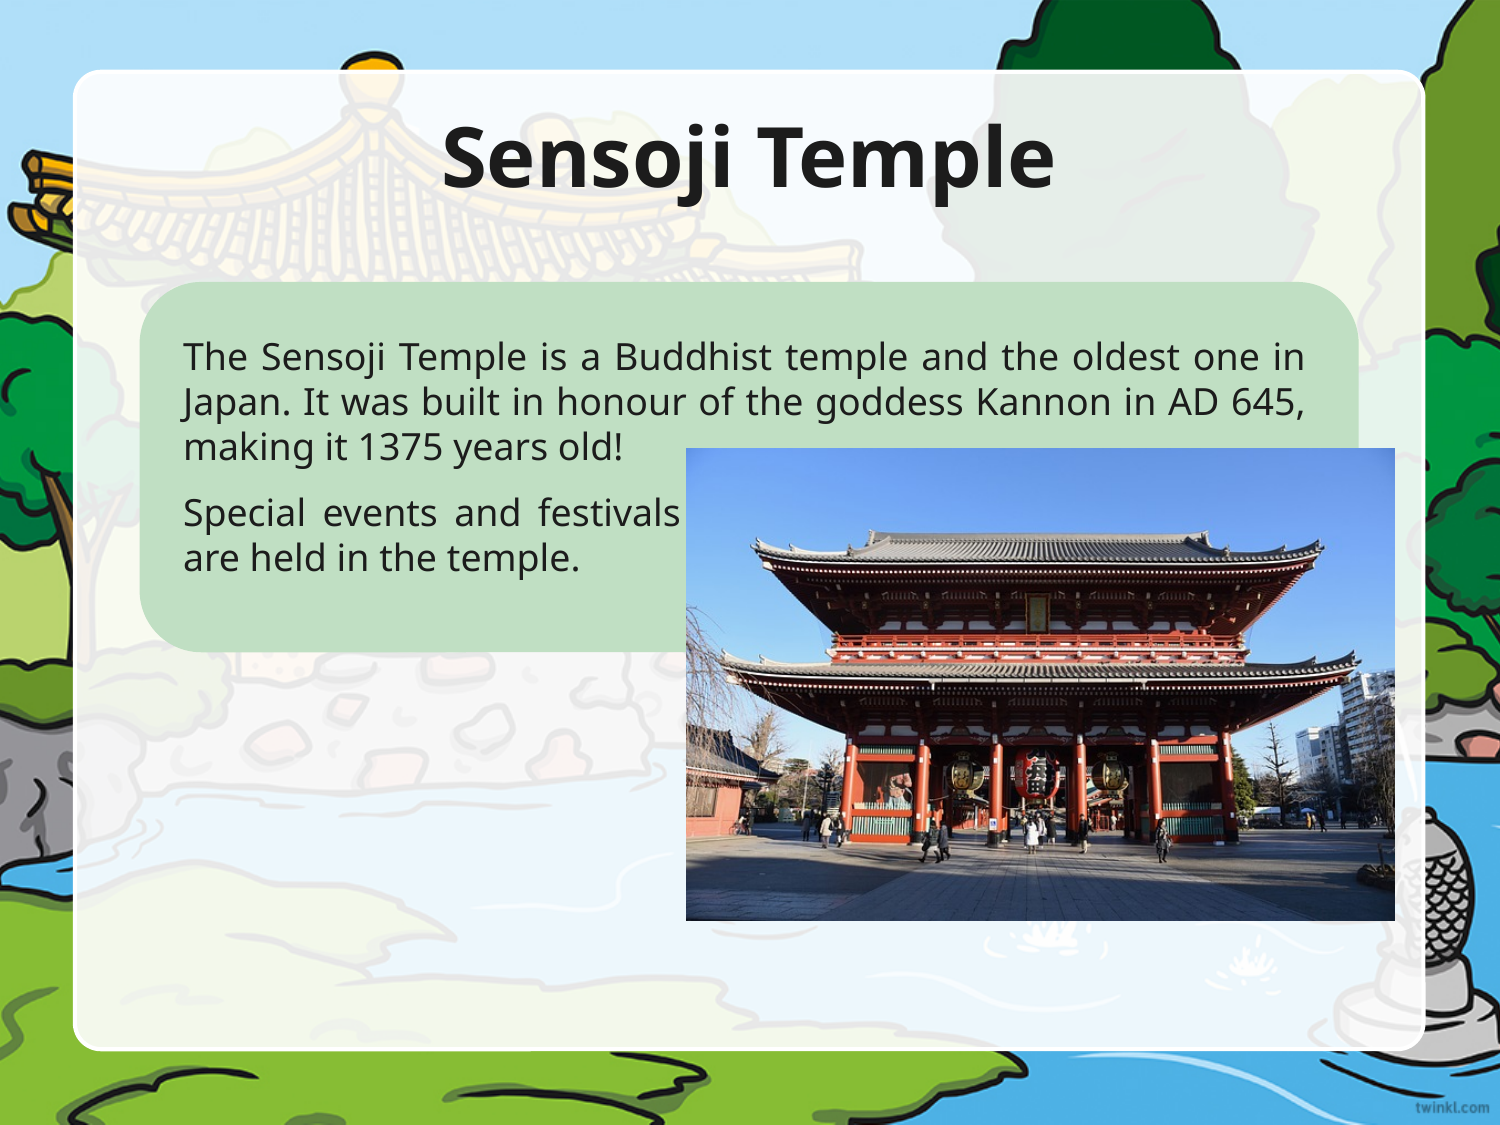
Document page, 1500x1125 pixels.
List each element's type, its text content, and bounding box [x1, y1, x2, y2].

picture [0, 0, 1500, 1125]
title Sensoji Temple [73, 76, 1426, 244]
text_box [1397, 1086, 1500, 1125]
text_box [139, 281, 1359, 653]
